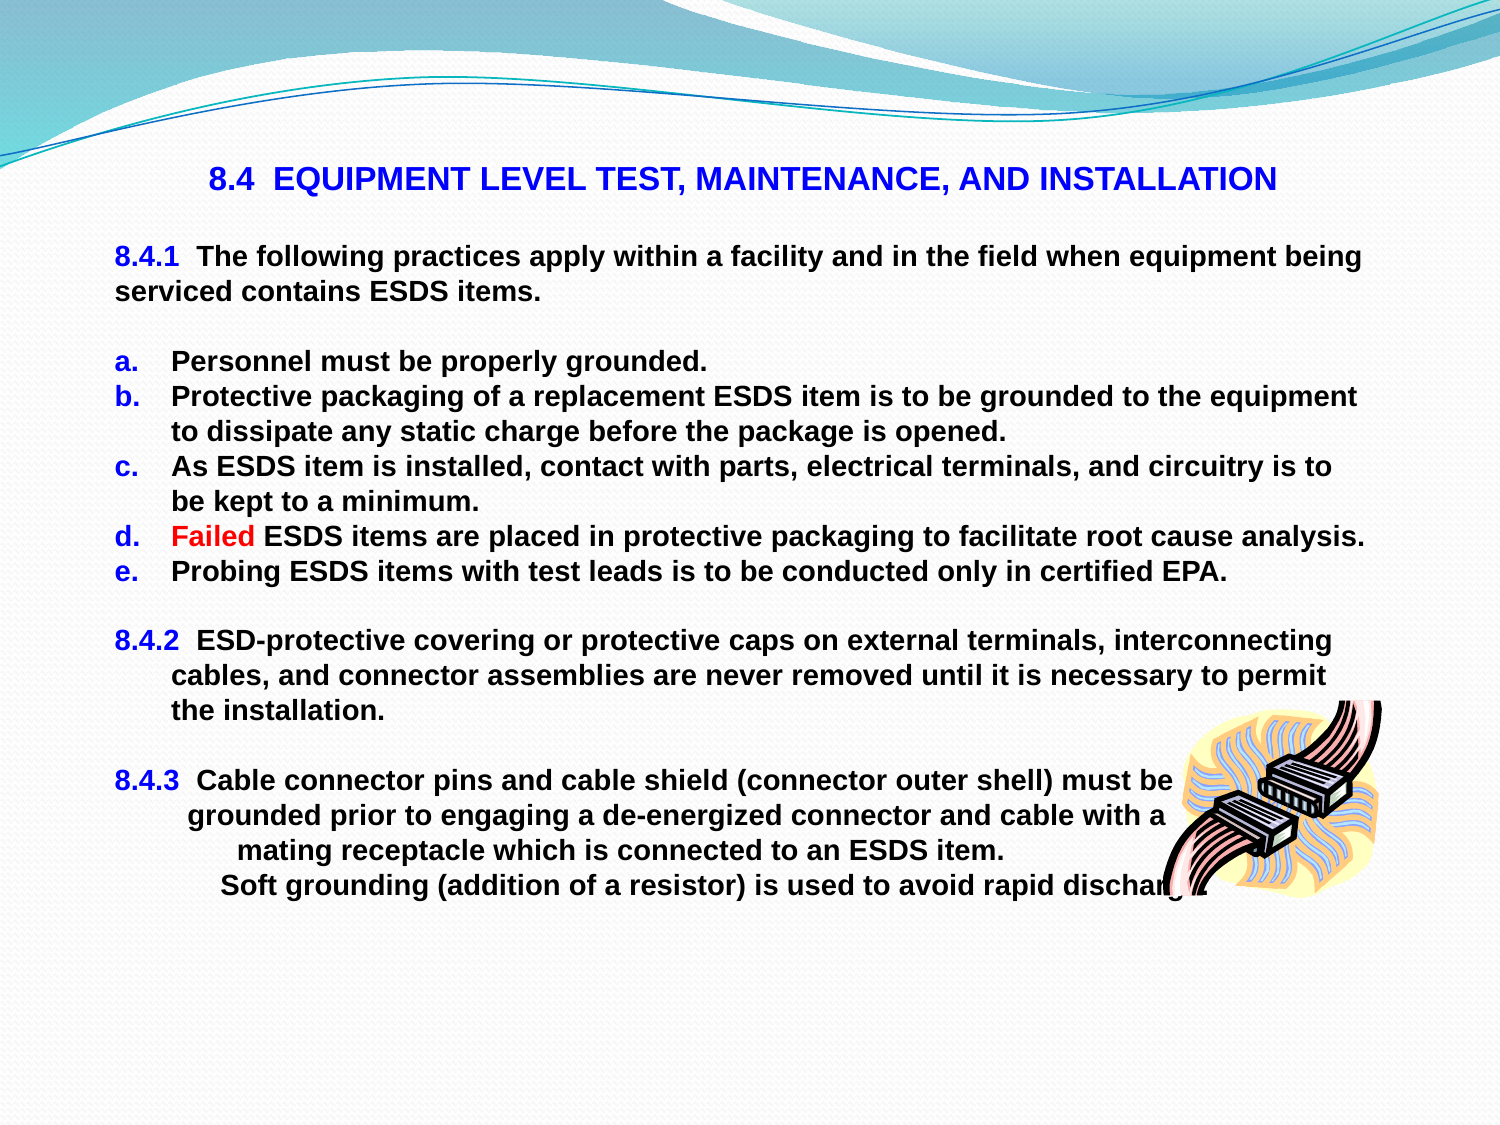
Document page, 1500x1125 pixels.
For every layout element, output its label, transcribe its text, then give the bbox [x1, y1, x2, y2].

text_box 8.4 EQUIPMENT LEVEL TEST, MAINTENANCE, AND INSTALLATION 8.4.1 The following practices apply within a facility and in the field when equipment being serviced contains ESDS items. Personnel must be properly grounded. Protective packaging of a replacement ESDS item is to be grounded to the equipment to dissipate any static charge before the package is opened. As ESDS item is installed, contact with parts, electrical terminals, and circuitry is to be kept to a minimum. Failed ESDS items are placed in protective packaging to facilitate root cause analysis. Probing ESDS items with test leads is to be conducted only in certified EPA. 8.4.2 ESD-protective covering or protective caps on external terminals, interconnecting cables, and connector assemblies are never removed until it is necessary to permit the installation. 8.4.3 Cable connector pins and cable shield (connector outer shell) must be grounded prior to engaging a de-energized connector and cable with a mating receptacle which is connected to an ESDS item. Soft grounding (addition of a resistor) is used to avoid rapid discharge. [99, 149, 1388, 909]
picture [1160, 699, 1384, 901]
